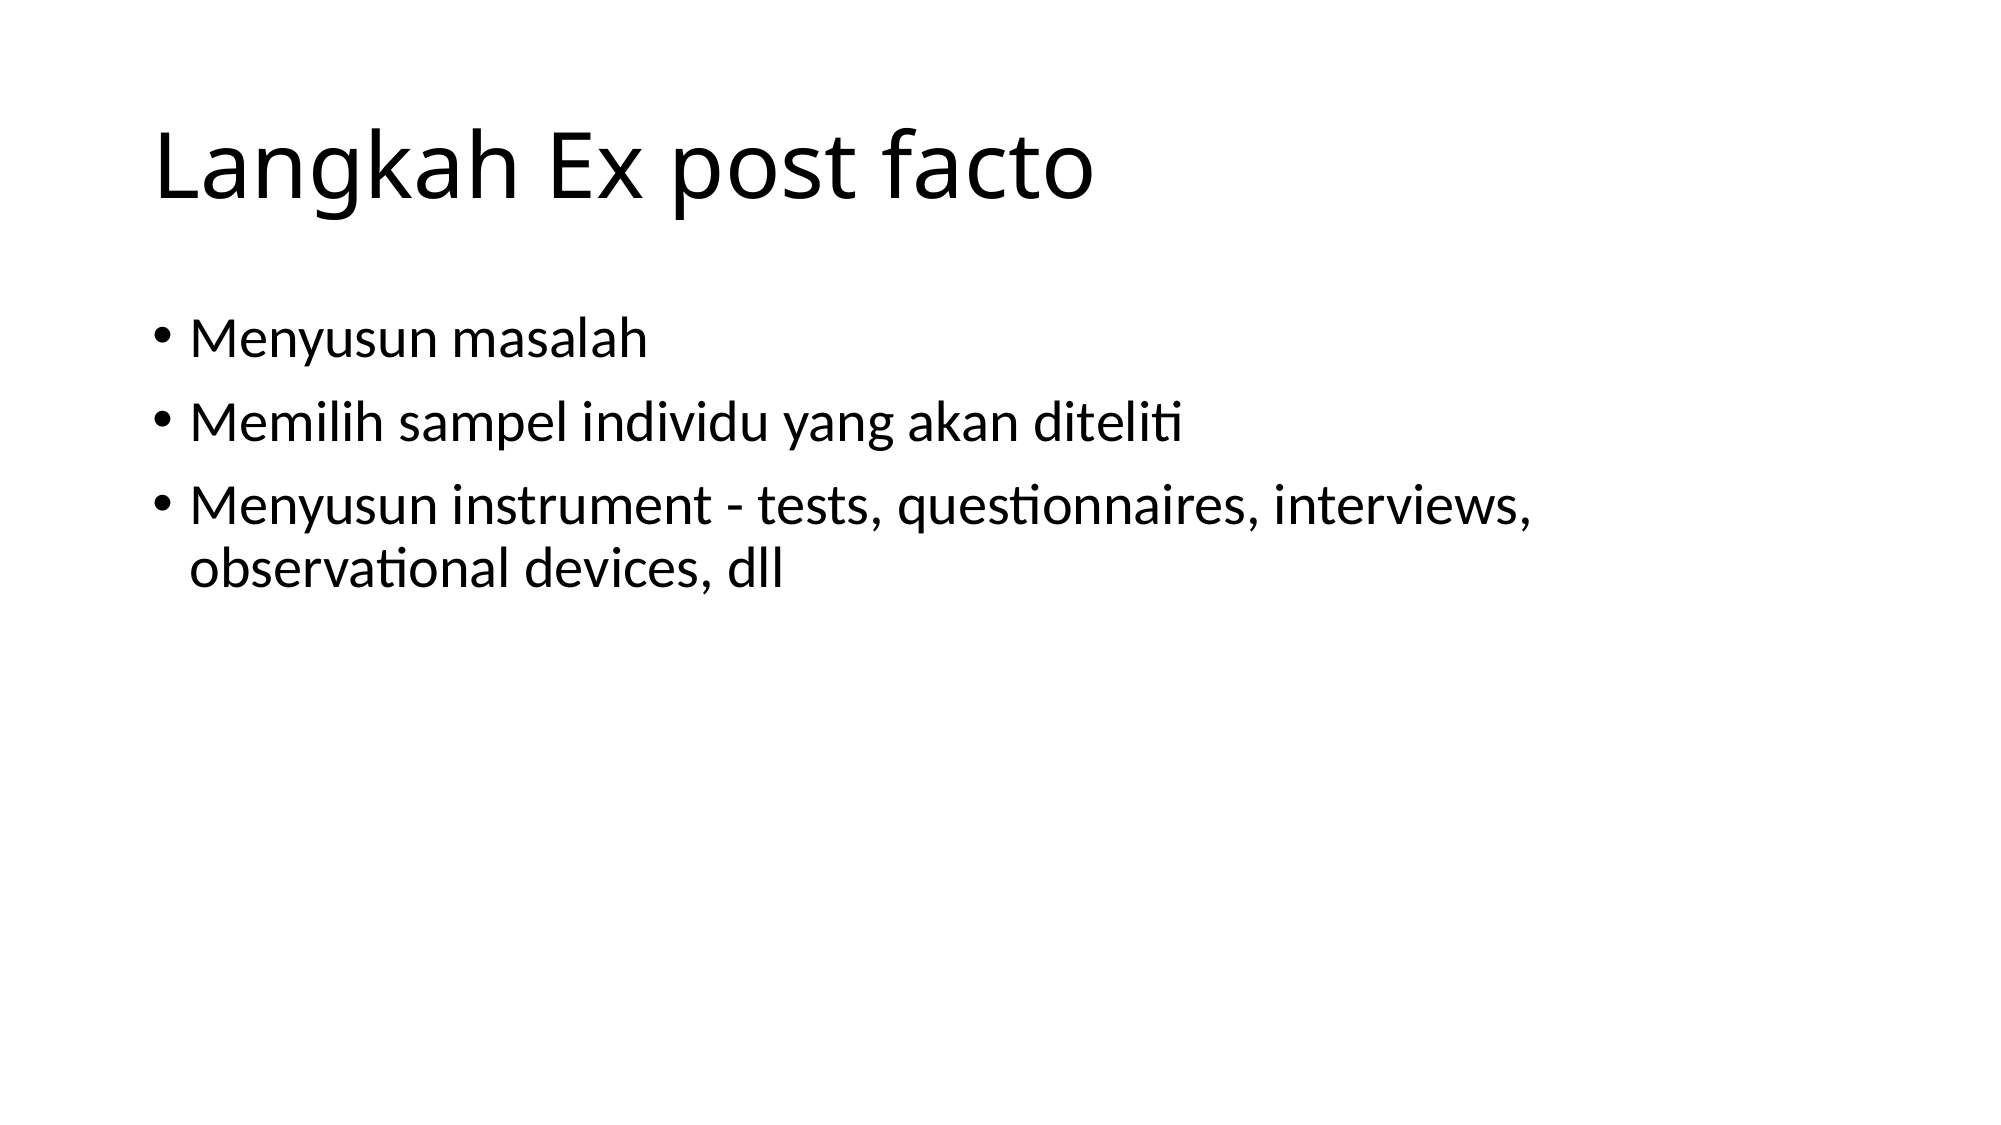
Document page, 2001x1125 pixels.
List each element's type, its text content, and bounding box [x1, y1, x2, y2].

list Menyusun masalah Memilih sampel individu yang akan diteliti Menyusun instrument - tests, questionnaires, interviews, observational devices, dll [137, 299, 1863, 1014]
title Langkah Ex post facto [137, 59, 1863, 278]
